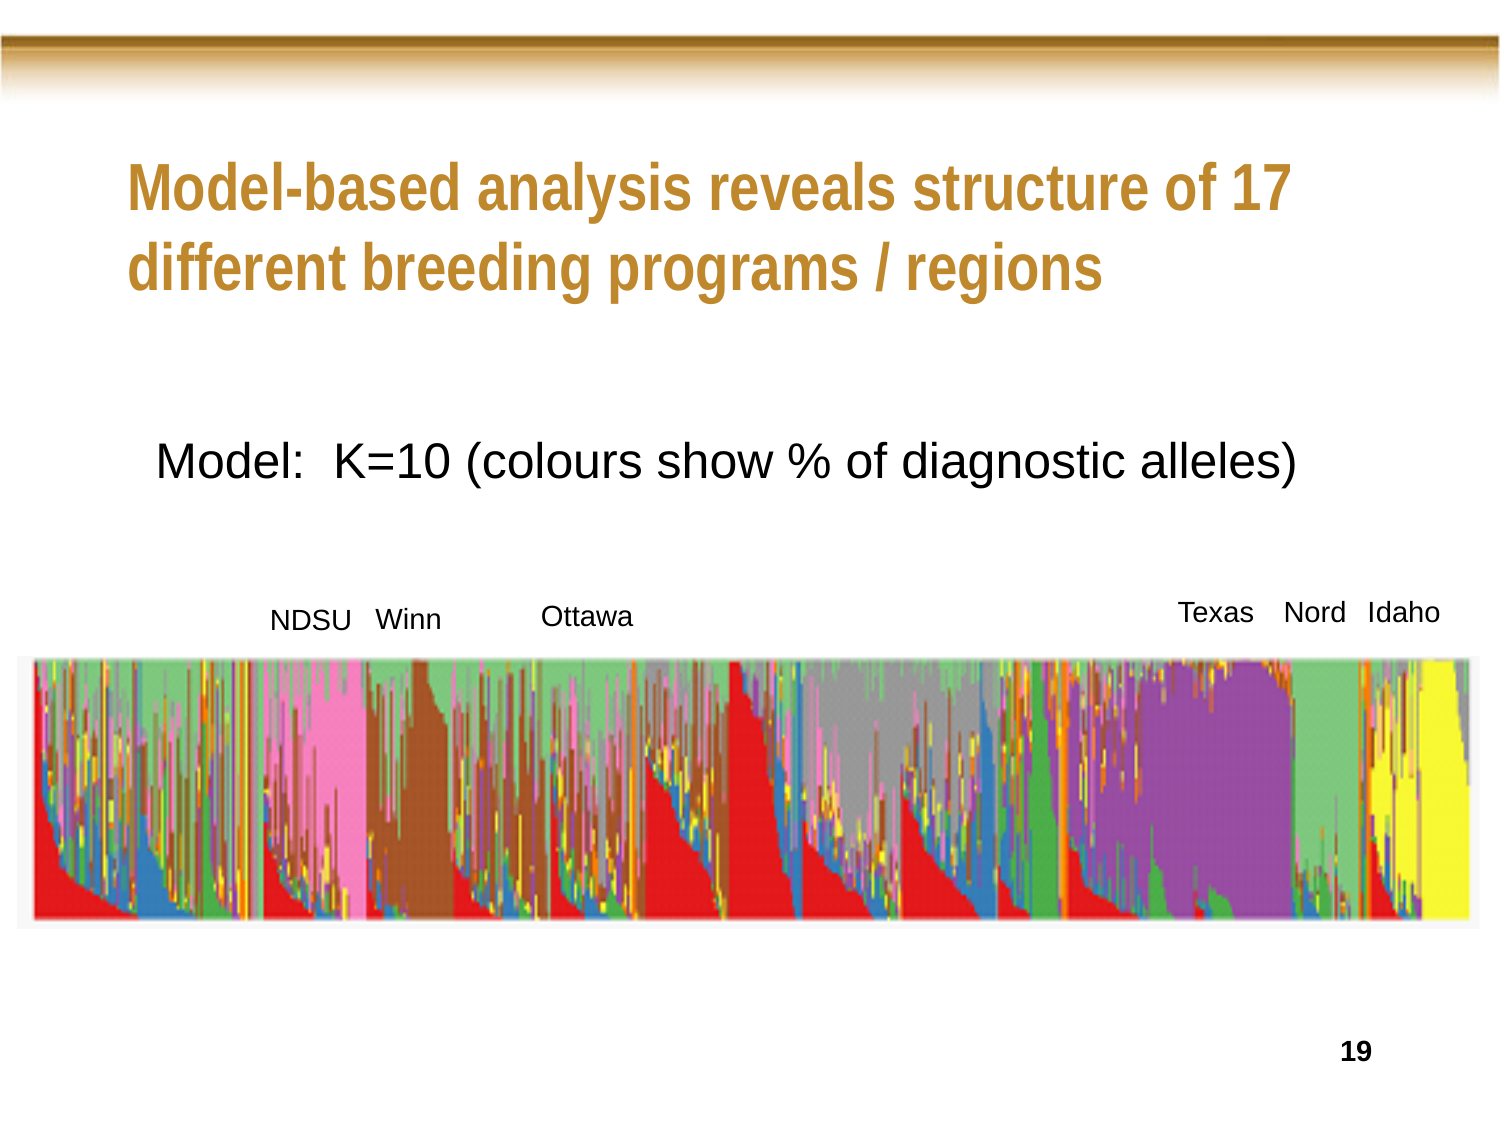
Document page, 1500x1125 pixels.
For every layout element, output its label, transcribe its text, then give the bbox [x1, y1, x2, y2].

text_box Texas [1162, 586, 1270, 636]
text_box Model: K=10 (colours show % of diagnostic alleles) [140, 420, 1314, 496]
text_box Winn [360, 592, 457, 643]
title Model-based analysis reveals structure of 17 different breeding programs / regions [112, 149, 1388, 299]
text_box NDSU [254, 594, 368, 644]
picture [0, 1, 1500, 1125]
text_box Nord [1270, 586, 1352, 636]
text_box Ottawa [526, 589, 649, 640]
slide_number 19 [1074, 1025, 1388, 1100]
text_box Idaho [1352, 586, 1456, 636]
